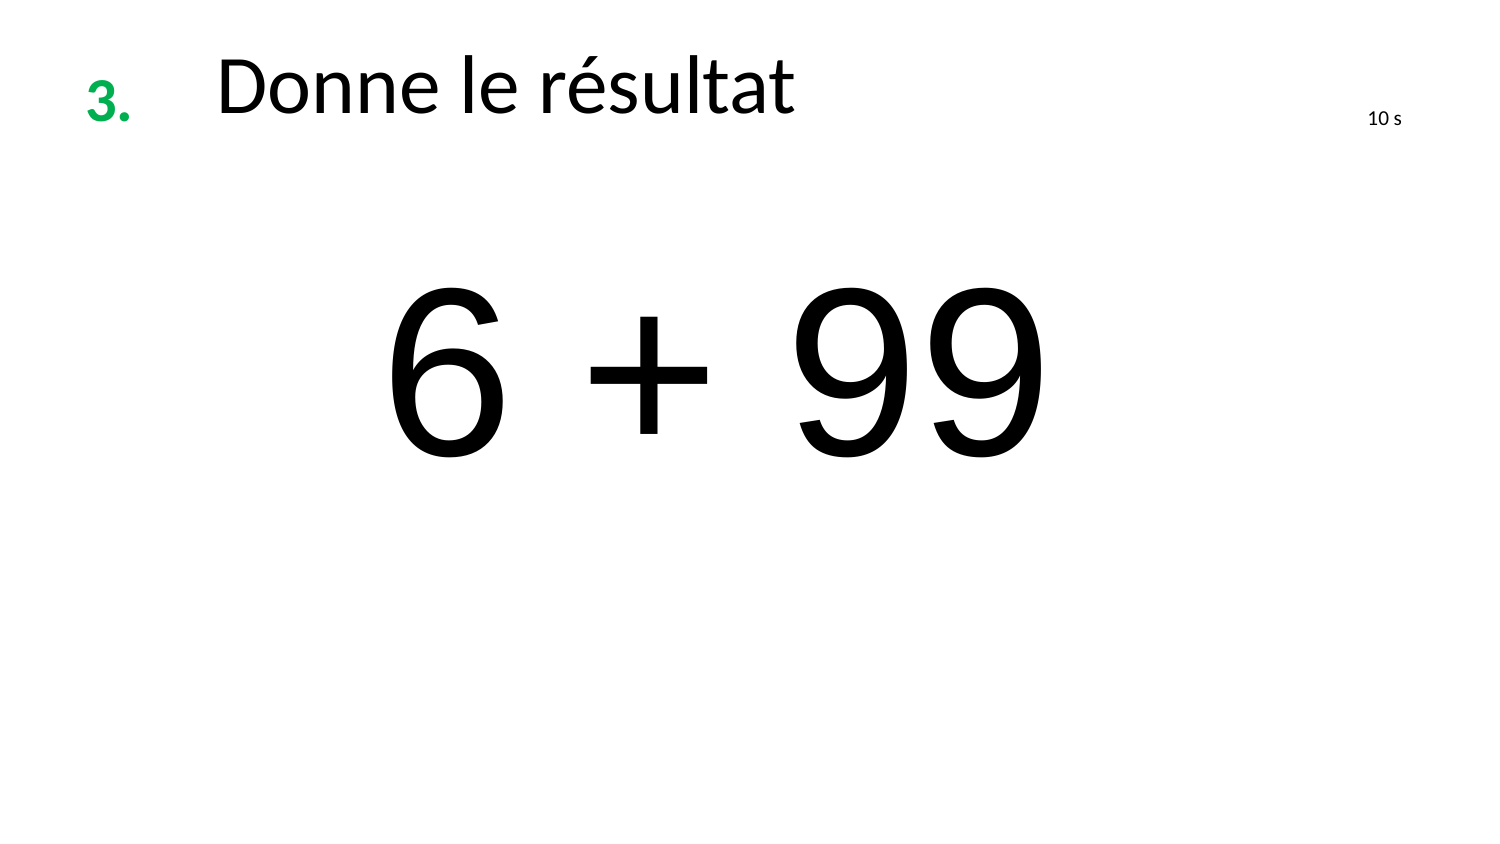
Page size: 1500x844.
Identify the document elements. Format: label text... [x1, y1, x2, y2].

text_box 10 s [1352, 97, 1441, 138]
text_box Donne le résultat [201, 22, 830, 158]
text_box 6 + 99 [152, 208, 1280, 511]
text_box 3. [70, 51, 168, 142]
